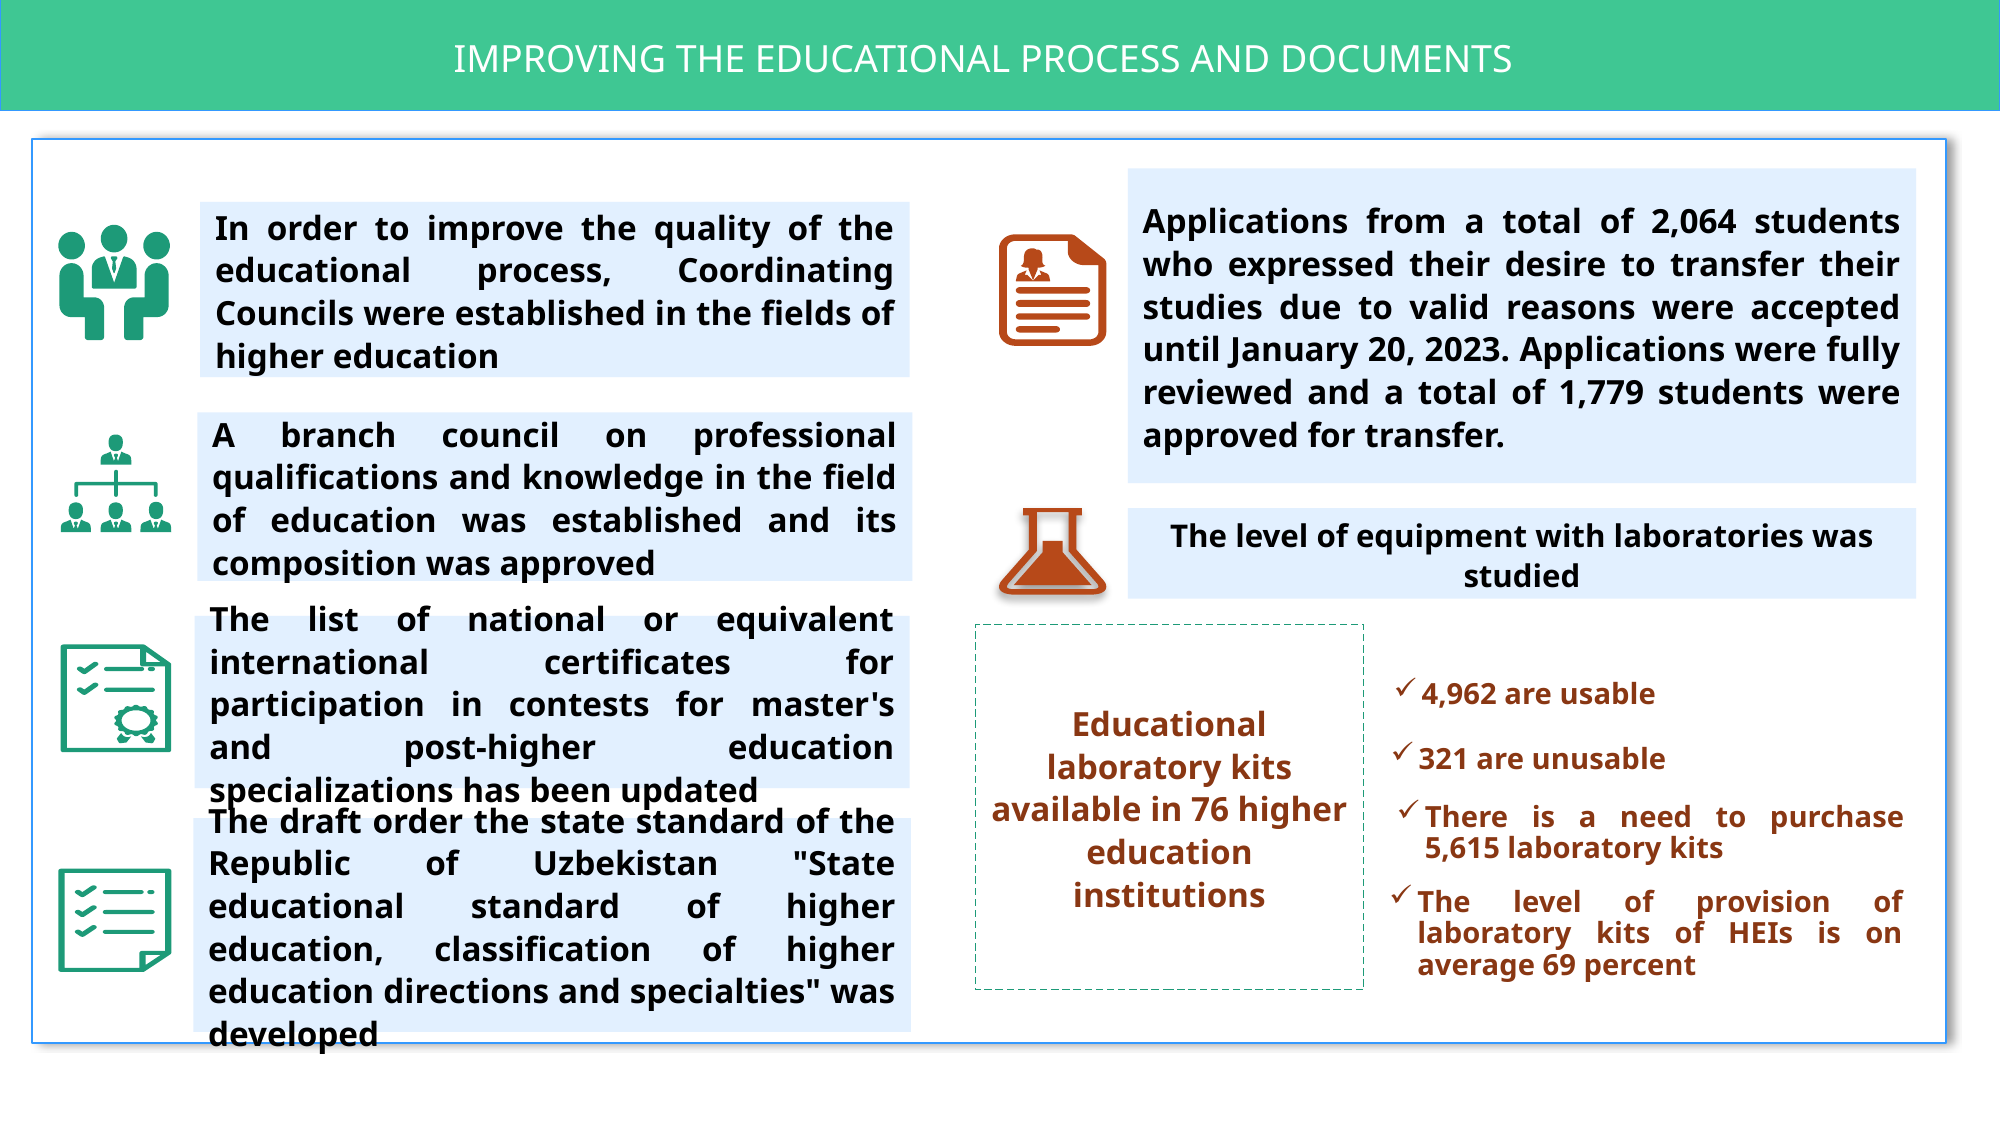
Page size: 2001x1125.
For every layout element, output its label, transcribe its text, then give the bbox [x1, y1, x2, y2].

text_box In order to improve the quality of the educational process, Coordinating Councils were established in the fields of higher education [200, 201, 910, 378]
text_box The level of provision of laboratory kits of HEIs is on average 69 percent [1377, 881, 1915, 988]
text_box IMPROVING THE EDUCATIONAL PROCESS AND DOCUMENTS [438, 24, 1746, 88]
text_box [58, 224, 170, 341]
text_box A branch council on professional qualifications and knowledge in the field of education was established and its composition was approved [197, 412, 913, 581]
text_box The list of national or equivalent international certificates for participation in contests for master's and post-higher education specializations has been updated [194, 615, 910, 789]
text_box Educational laboratory kits available in 76 higher education institutions [975, 624, 1364, 990]
text_box There is a need to purchase 5,615 laboratory kits [1384, 796, 1917, 871]
text_box The draft order the state standard of the Republic of Uzbekistan "State educational standard of higher education, classification of higher education directions and specialties" was developed [193, 818, 911, 1032]
text_box The level of equipment with laboratories was studied [1127, 508, 1917, 599]
text_box Applications from a total of 2,064 students who expressed their desire to transfer their studies due to valid reasons were accepted until January 20, 2023. Applications were fully reviewed and a total of 1,779 students were approved for transfer. [1127, 168, 1917, 484]
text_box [999, 234, 1107, 346]
text_box [32, 138, 1947, 1044]
text_box 321 are unusable [1378, 738, 1914, 782]
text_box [58, 868, 172, 972]
text_box [0, 0, 2000, 111]
text_box [999, 508, 1107, 595]
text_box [60, 434, 172, 533]
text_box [60, 644, 172, 753]
text_box 4,962 are usable [1381, 673, 1917, 717]
